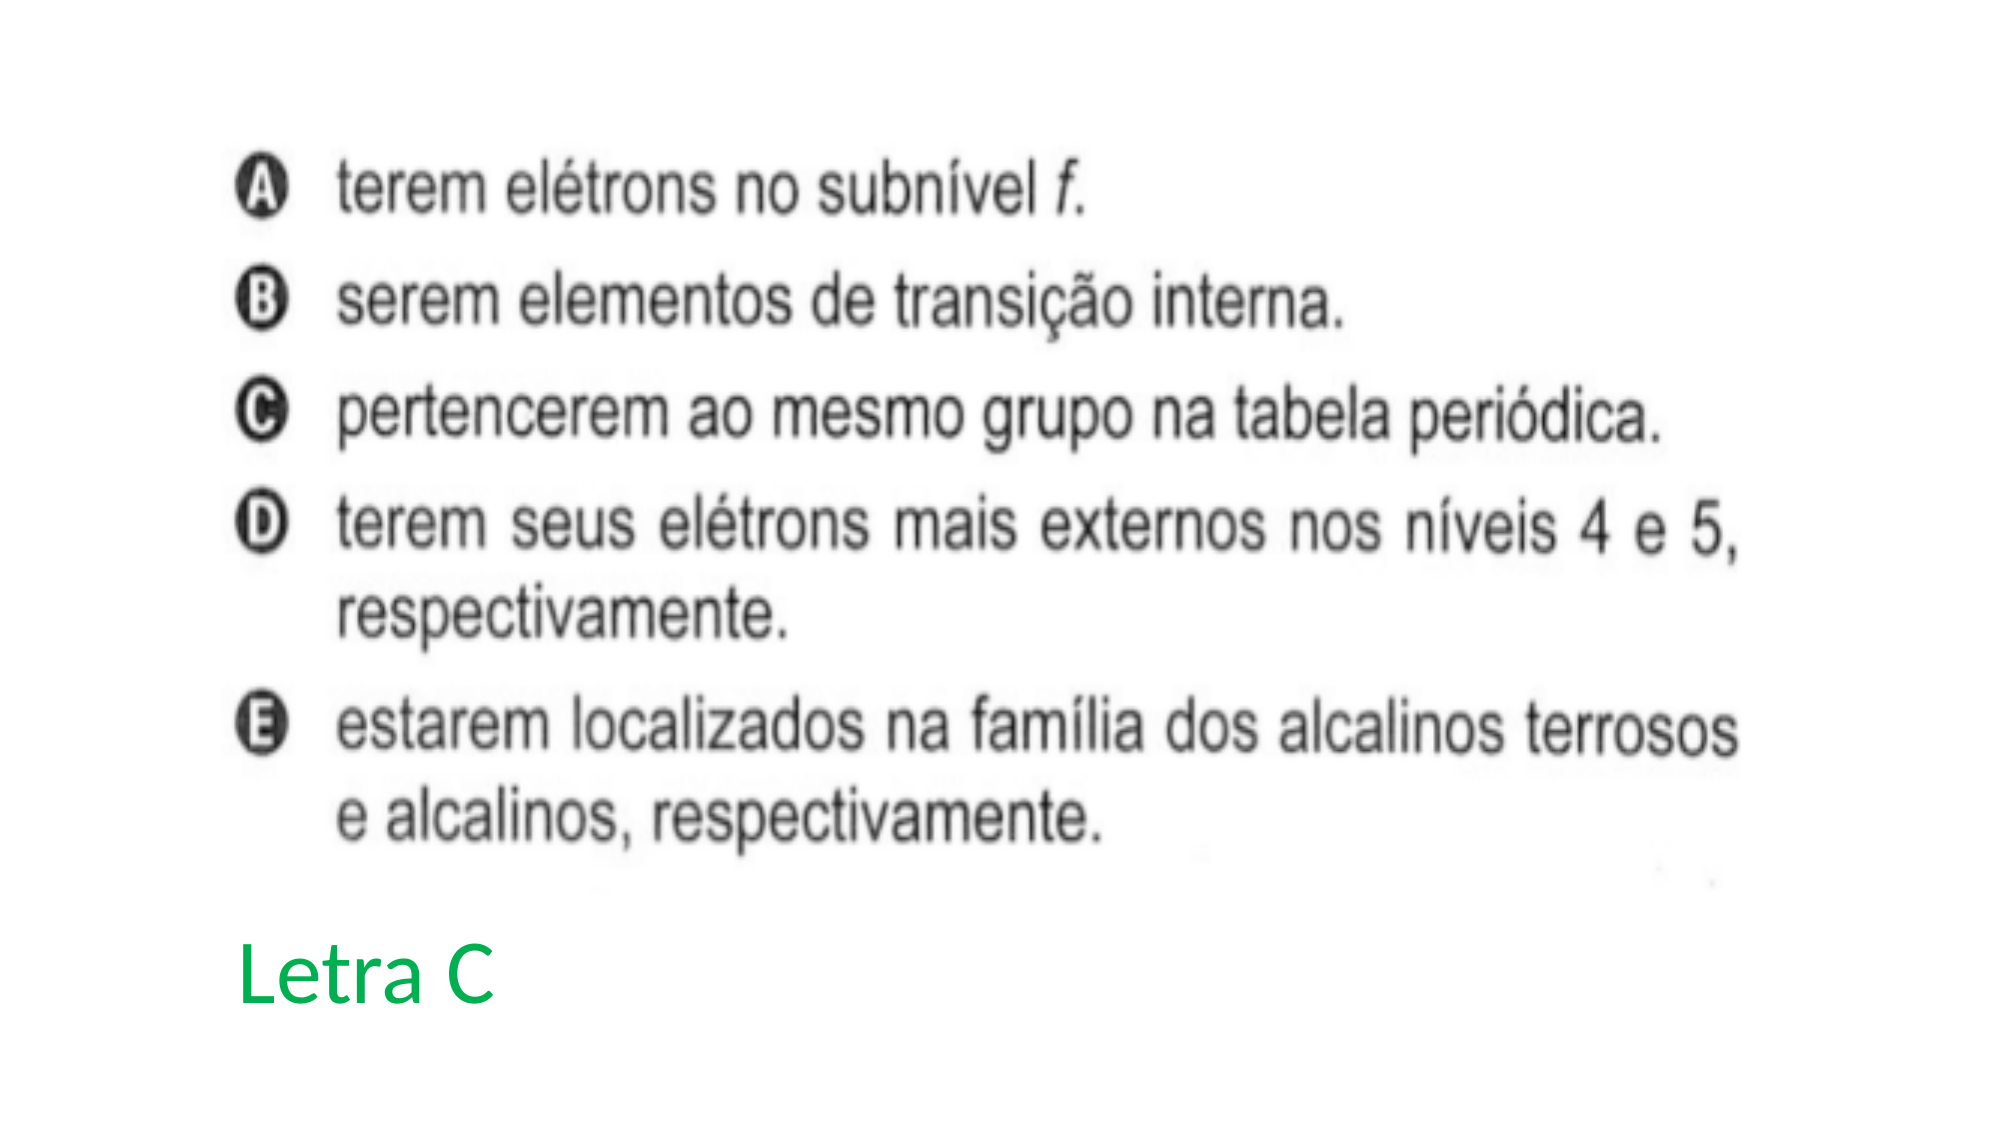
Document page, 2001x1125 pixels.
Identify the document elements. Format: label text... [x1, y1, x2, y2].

picture [137, 111, 1840, 1014]
title Letra C [222, 864, 1948, 1083]
